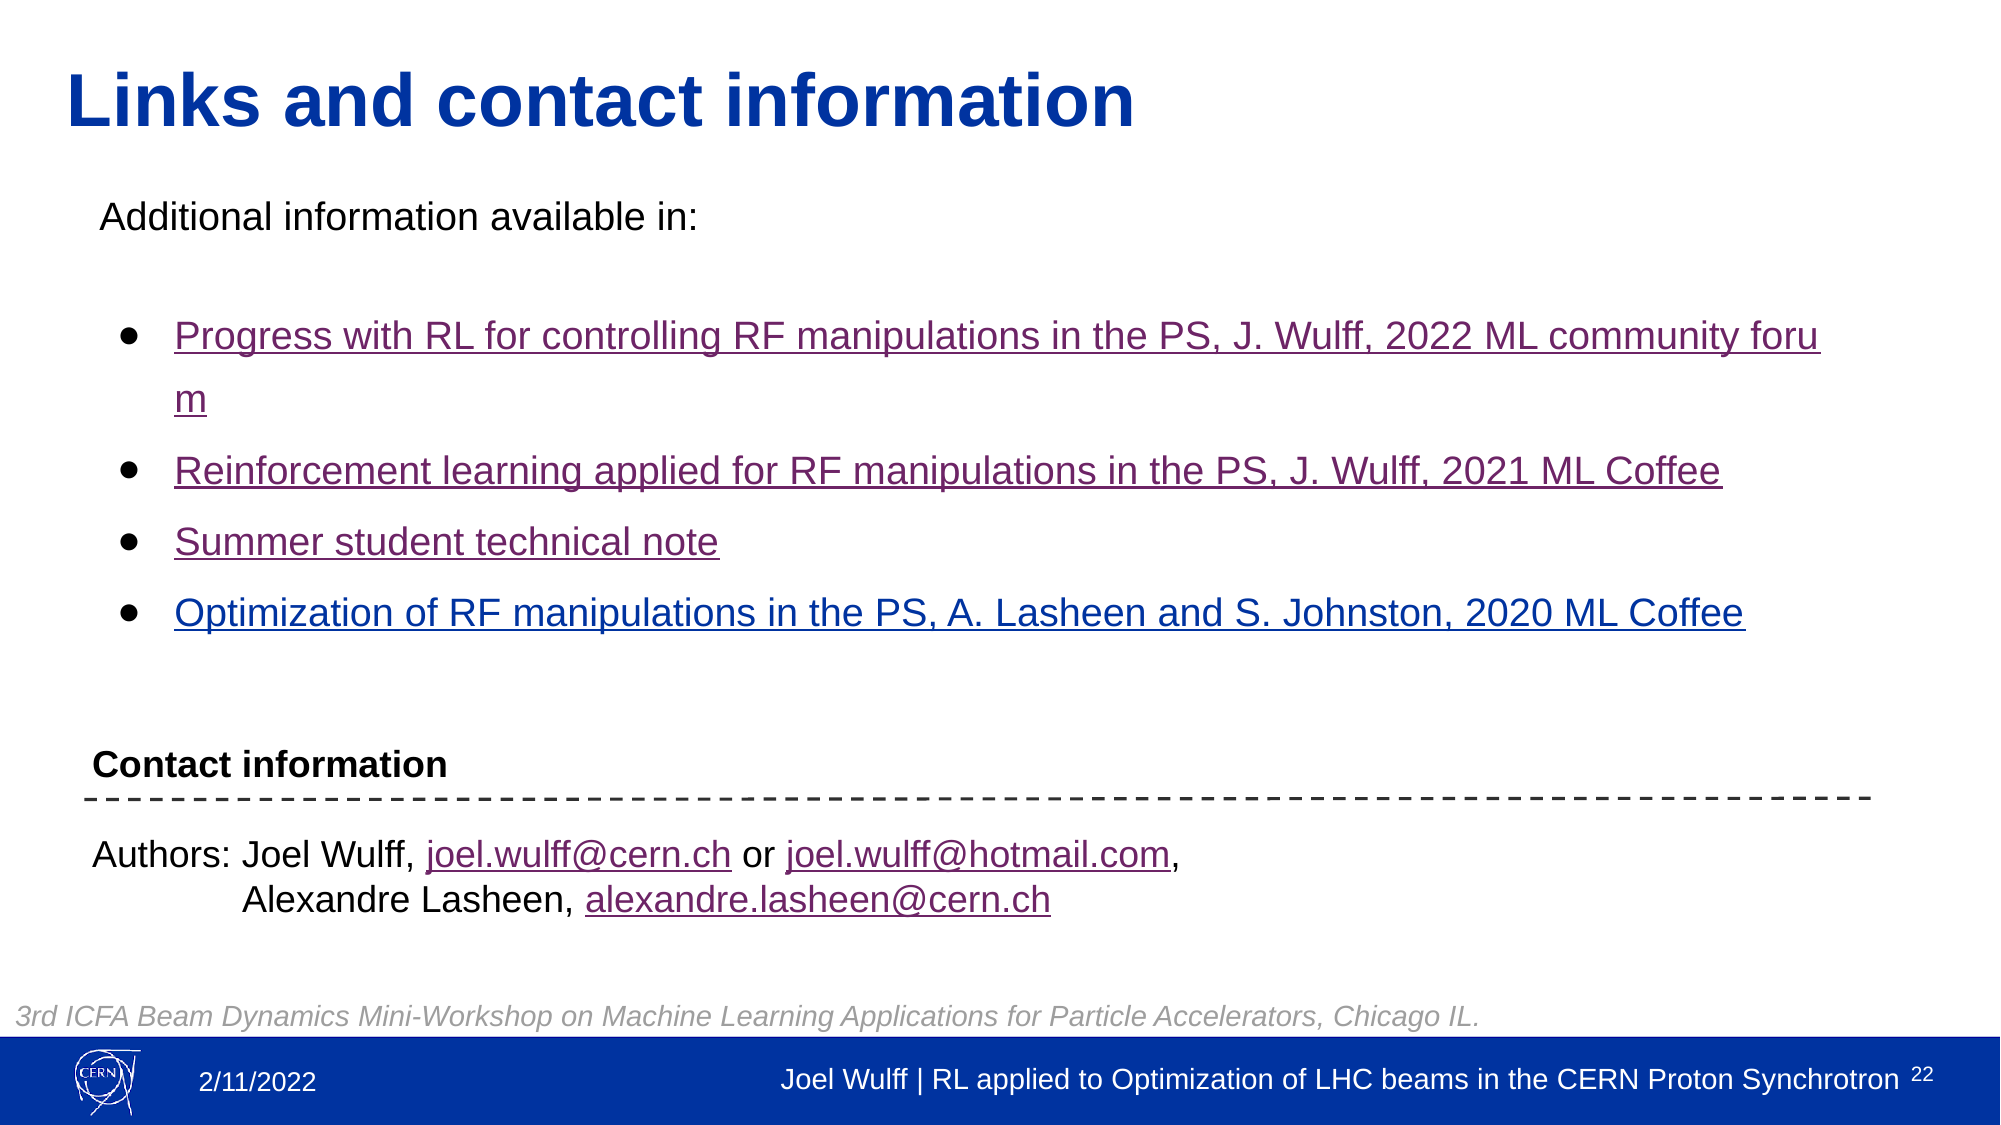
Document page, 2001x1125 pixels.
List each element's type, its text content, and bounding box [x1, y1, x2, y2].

text_box Contact information Authors: Joel Wulff, joel.wulff@cern.ch or joel.wulff@hotmail.com, Alexandre Lasheen, alexandre.lasheen@cern.ch [77, 725, 1209, 936]
slide_number 22 [1822, 1042, 1934, 1103]
text_box Additional information available in: Progress with RL for controlling RF manipulations in the PS, J. Wulff, 2022 ML community forum Reinforcement learning applied for RF manipulations in the PS, J. Wulff, 2021 ML Coffee Summer student technical note Optimization of RF manipulations in the PS, A. Lasheen and S. Johnston, 2020 ML Coffee [84, 176, 1849, 795]
picture [0, 1036, 2000, 1125]
title Links and contact information [66, 61, 1933, 237]
